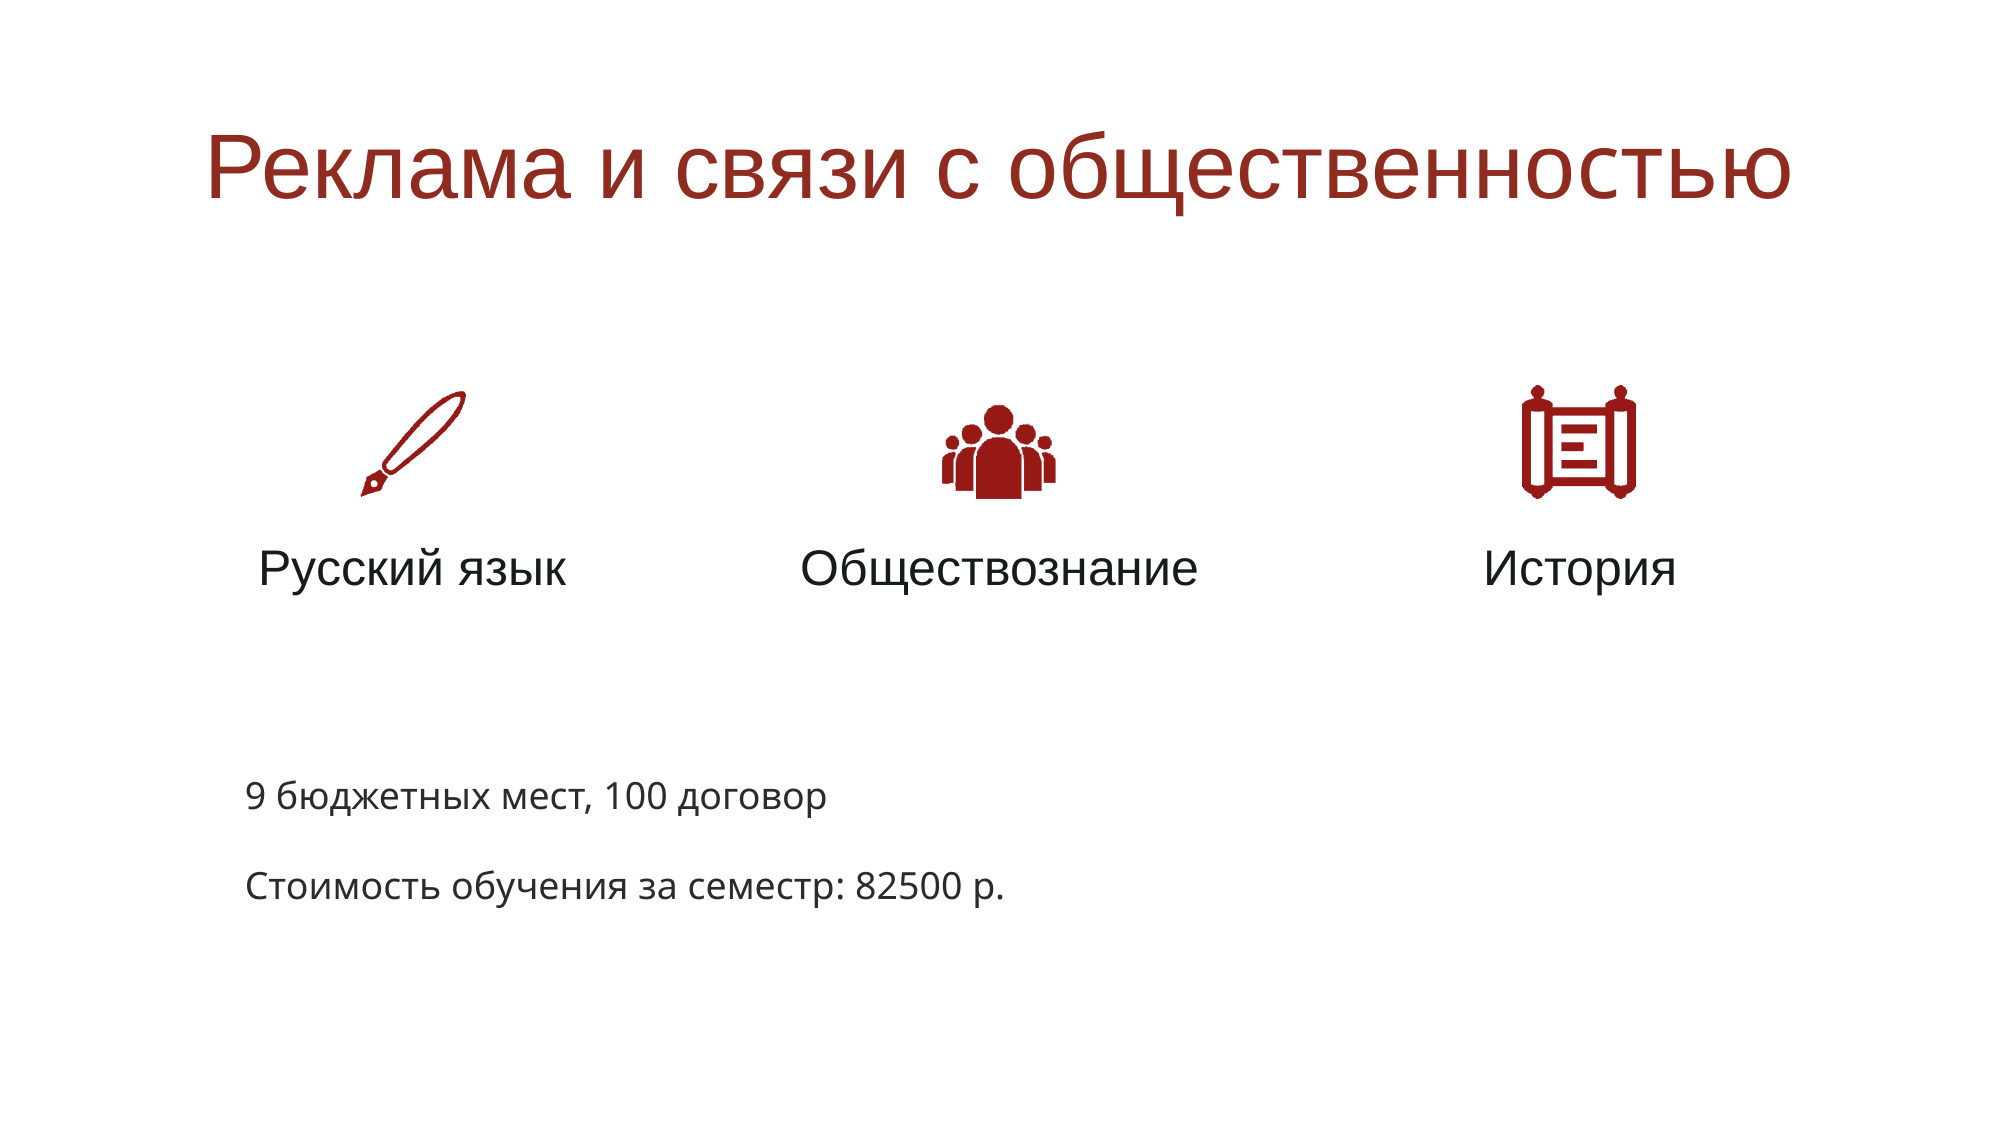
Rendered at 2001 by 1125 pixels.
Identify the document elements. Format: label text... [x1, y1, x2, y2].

text_box История [1409, 545, 1752, 584]
text_box Русский язык [241, 545, 584, 584]
title Реклама и связи с общественностью [150, 101, 1850, 236]
text_box Обществознание [796, 545, 1203, 584]
picture [1522, 385, 1639, 502]
picture [356, 387, 470, 501]
text_box 9 бюджетных мест, 100 договор Стоимость обучения за семестр: 82500 р. [230, 764, 1021, 915]
picture [927, 359, 1073, 505]
